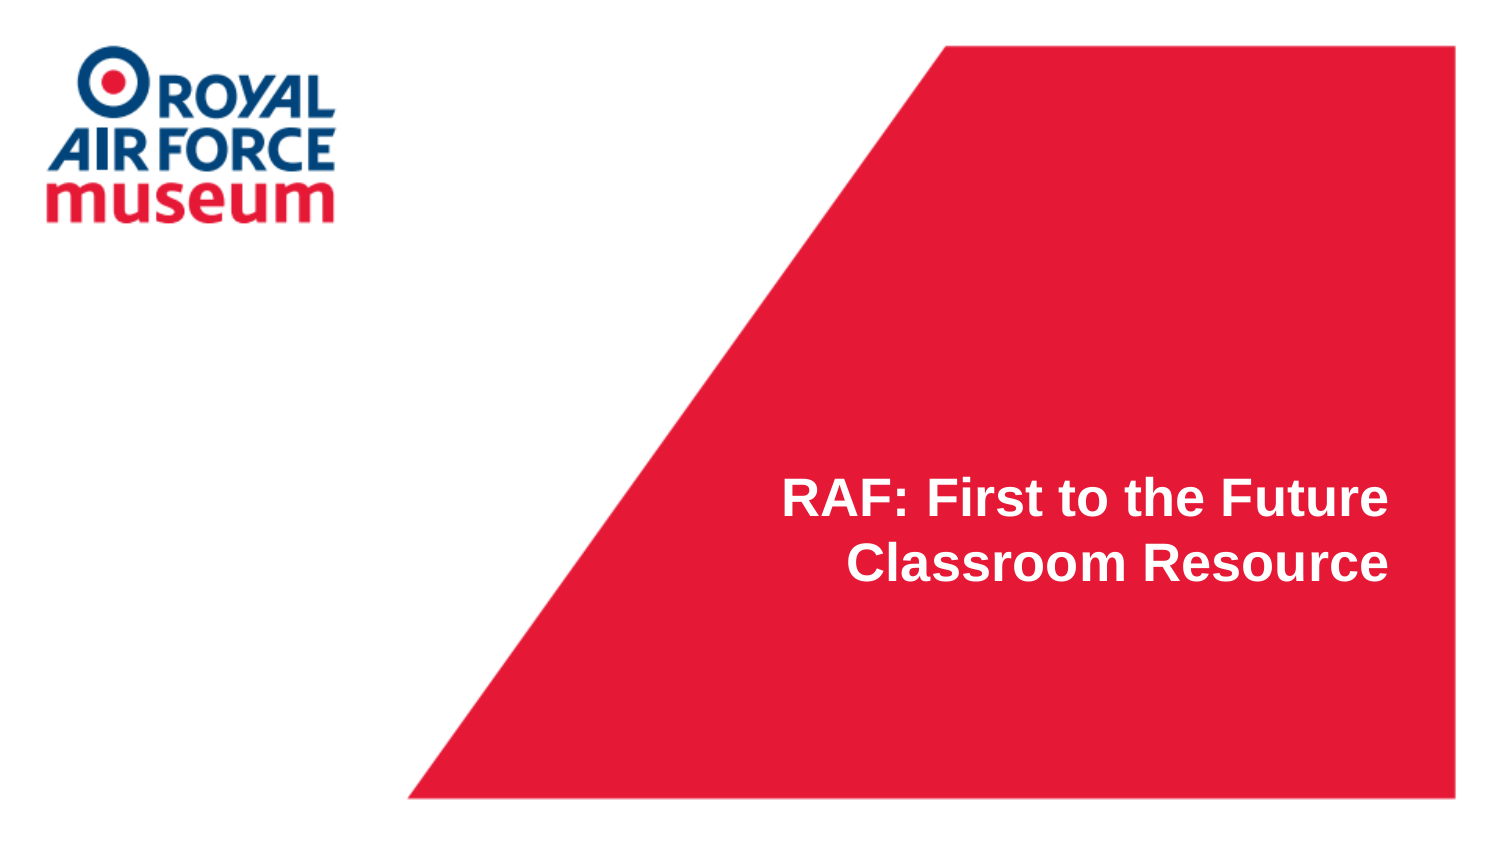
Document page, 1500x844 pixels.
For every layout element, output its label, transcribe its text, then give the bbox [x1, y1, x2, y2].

title RAF: First to the Future Classroom Resource [704, 287, 1406, 768]
